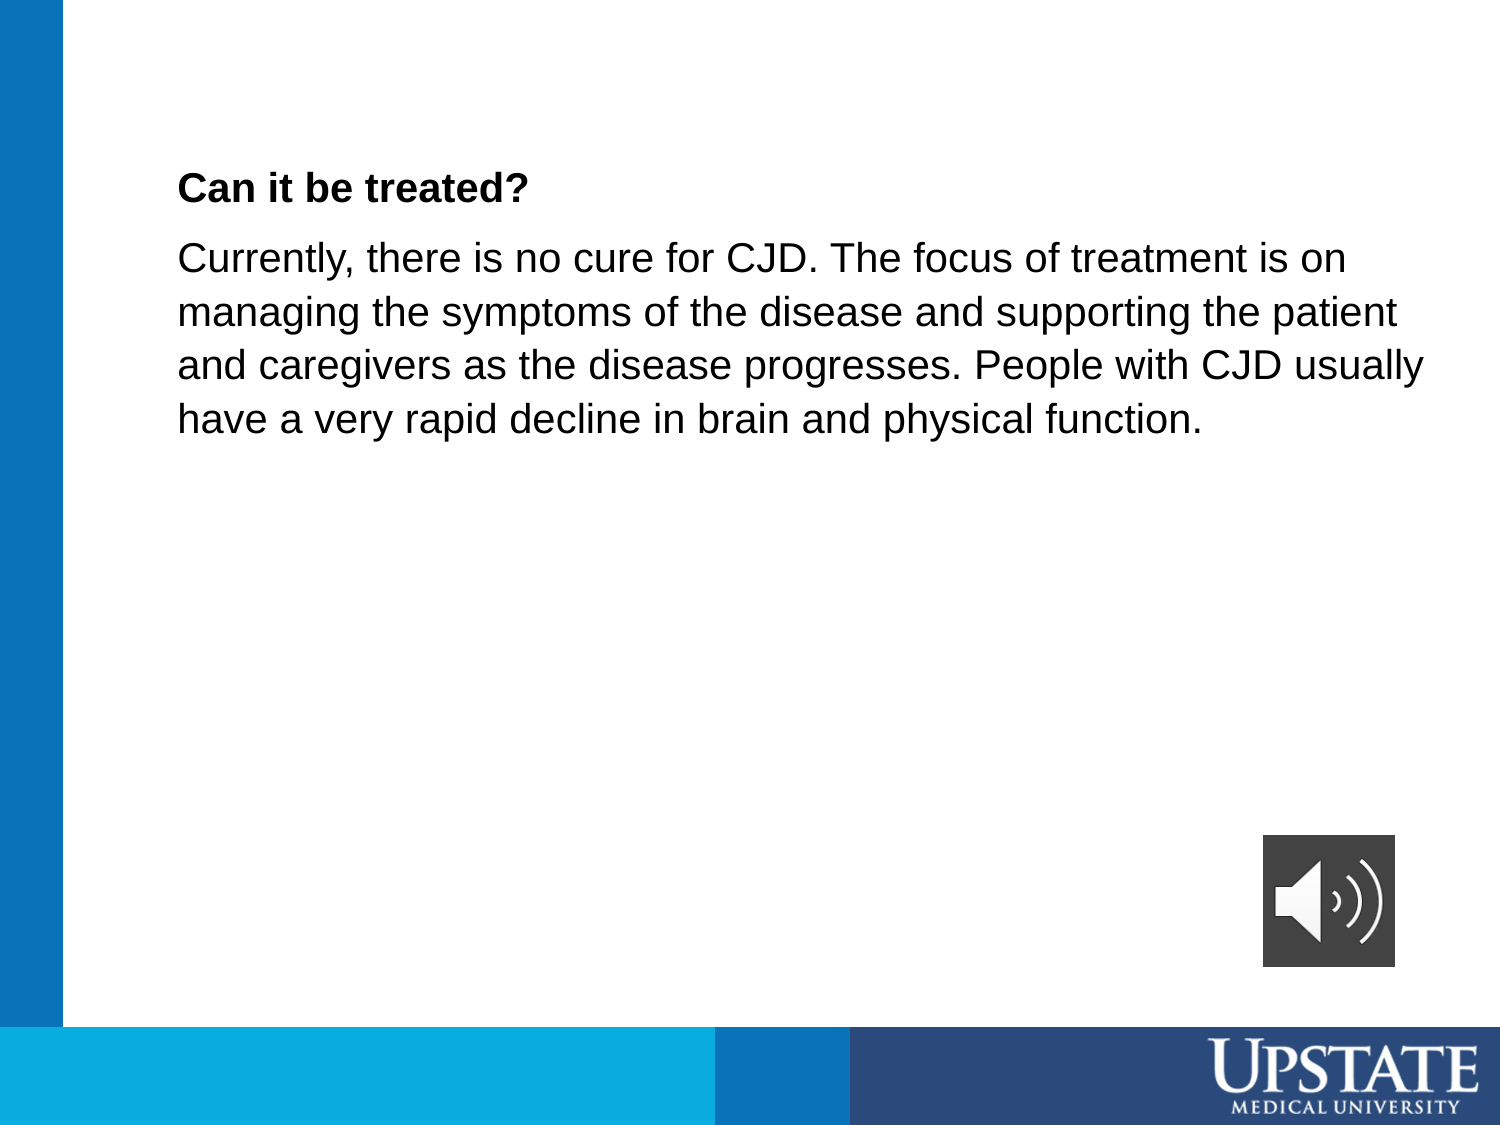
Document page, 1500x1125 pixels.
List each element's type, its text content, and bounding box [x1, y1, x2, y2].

picture [1262, 834, 1396, 969]
picture [0, 0, 63, 1026]
picture [716, 1026, 1500, 1125]
text_box Can it be treated? Currently, there is no cure for CJD. The focus of treatment is on managing the symptoms of the disease and supporting the patient and caregivers as the disease progresses. People with CJD usually have a very rapid decline in brain and physical function. [162, 149, 1452, 449]
